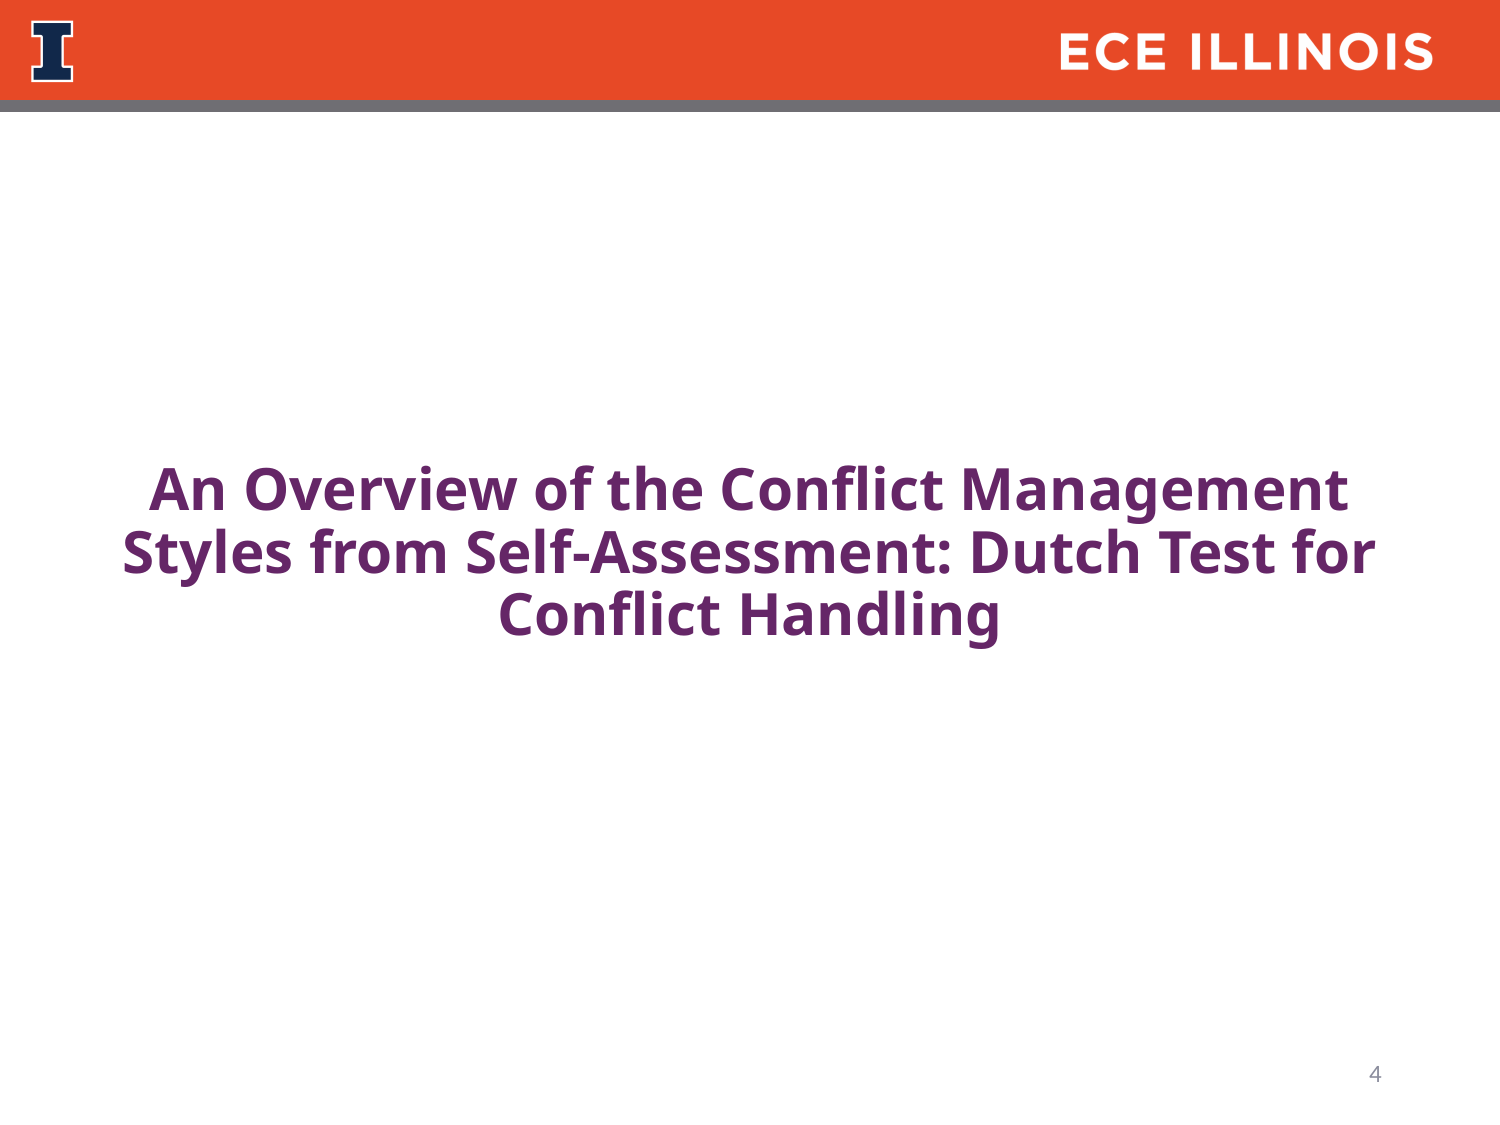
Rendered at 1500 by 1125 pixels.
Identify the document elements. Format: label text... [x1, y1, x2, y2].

text_box An Overview of the Conflict Management Styles from Self-Assessment: Dutch Test for Conflict Handling [55, 444, 1445, 722]
picture [0, 0, 1500, 112]
slide_number 4 [1059, 1042, 1397, 1103]
